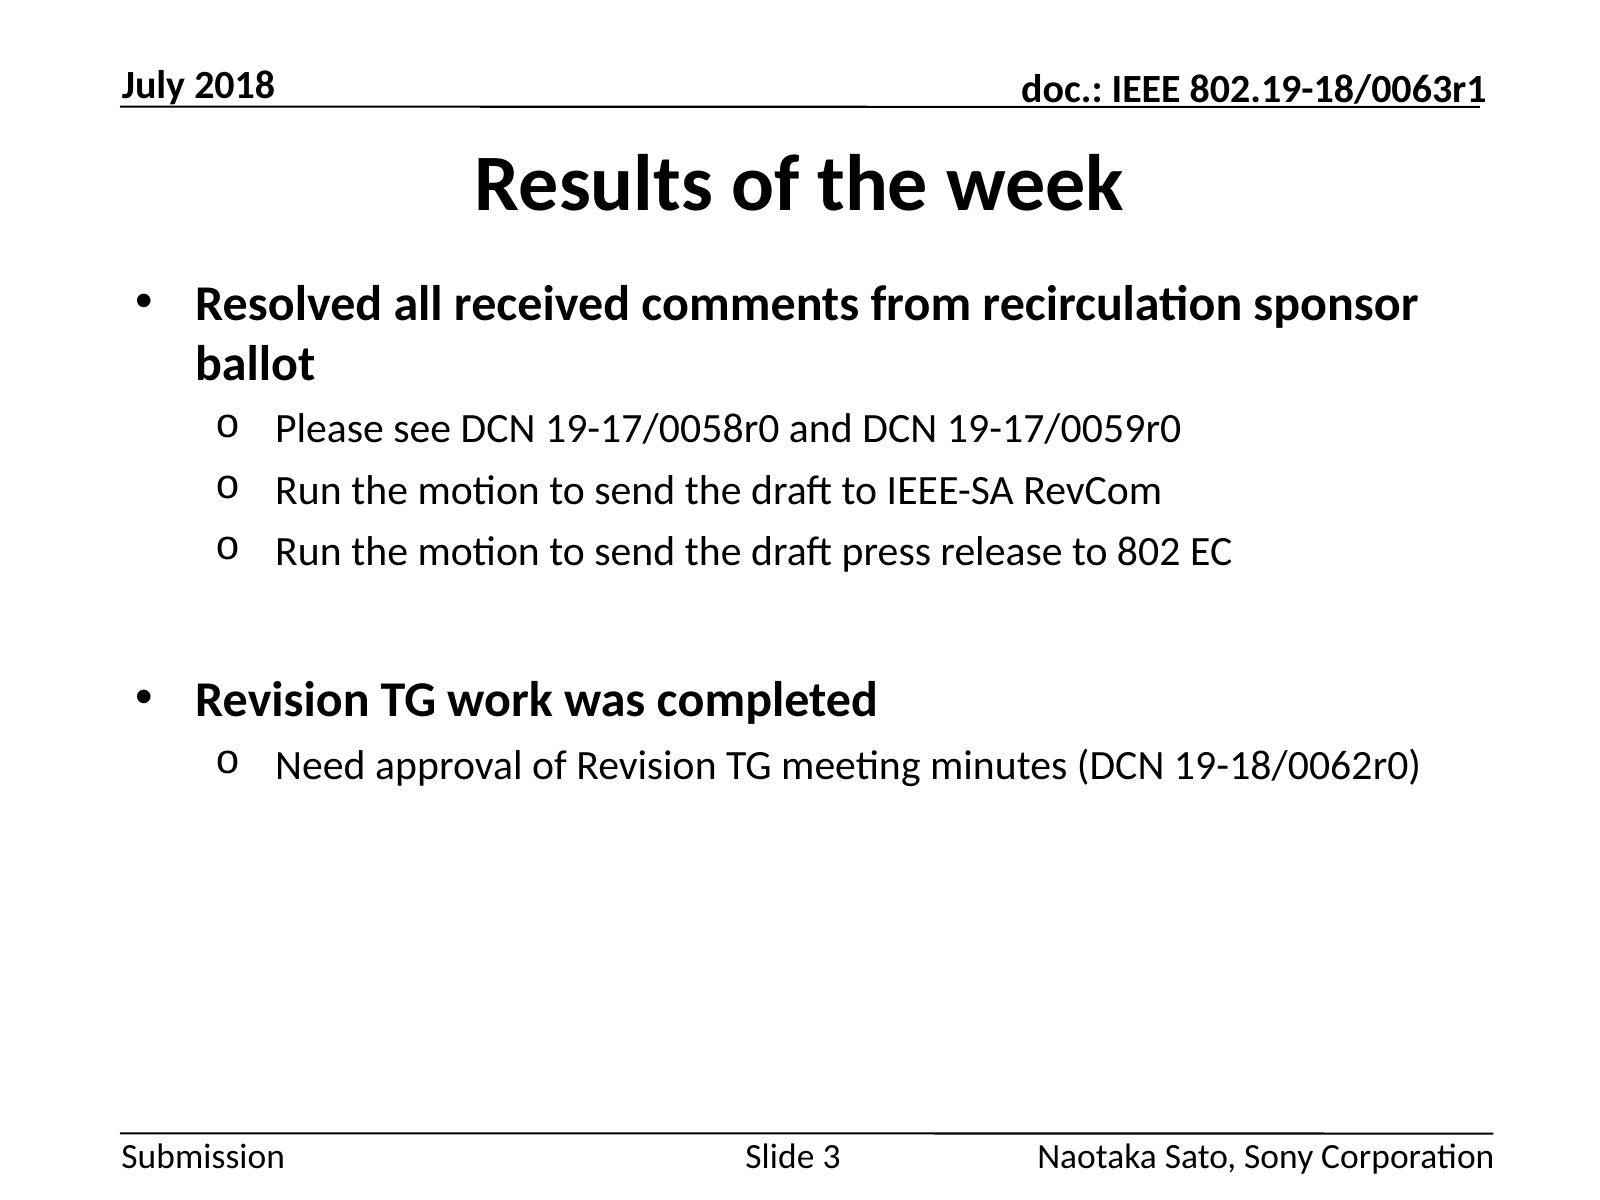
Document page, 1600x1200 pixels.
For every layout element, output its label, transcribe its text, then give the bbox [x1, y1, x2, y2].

list Resolved all received comments from recirculation sponsor ballot Please see DCN 19-17/0058r0 and DCN 19-17/0059r0 Run the motion to send the draft to IEEE-SA RevCom Run the motion to send the draft press release to 802 EC Revision TG work was completed Need approval of Revision TG meeting minutes (DCN 19-18/0062r0) [119, 262, 1480, 1126]
footer Naotaka Sato, Sony Corporation [937, 1132, 1495, 1174]
slide_number Slide 3 [733, 1132, 854, 1197]
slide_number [121, 58, 451, 107]
title Results of the week [119, 119, 1480, 238]
